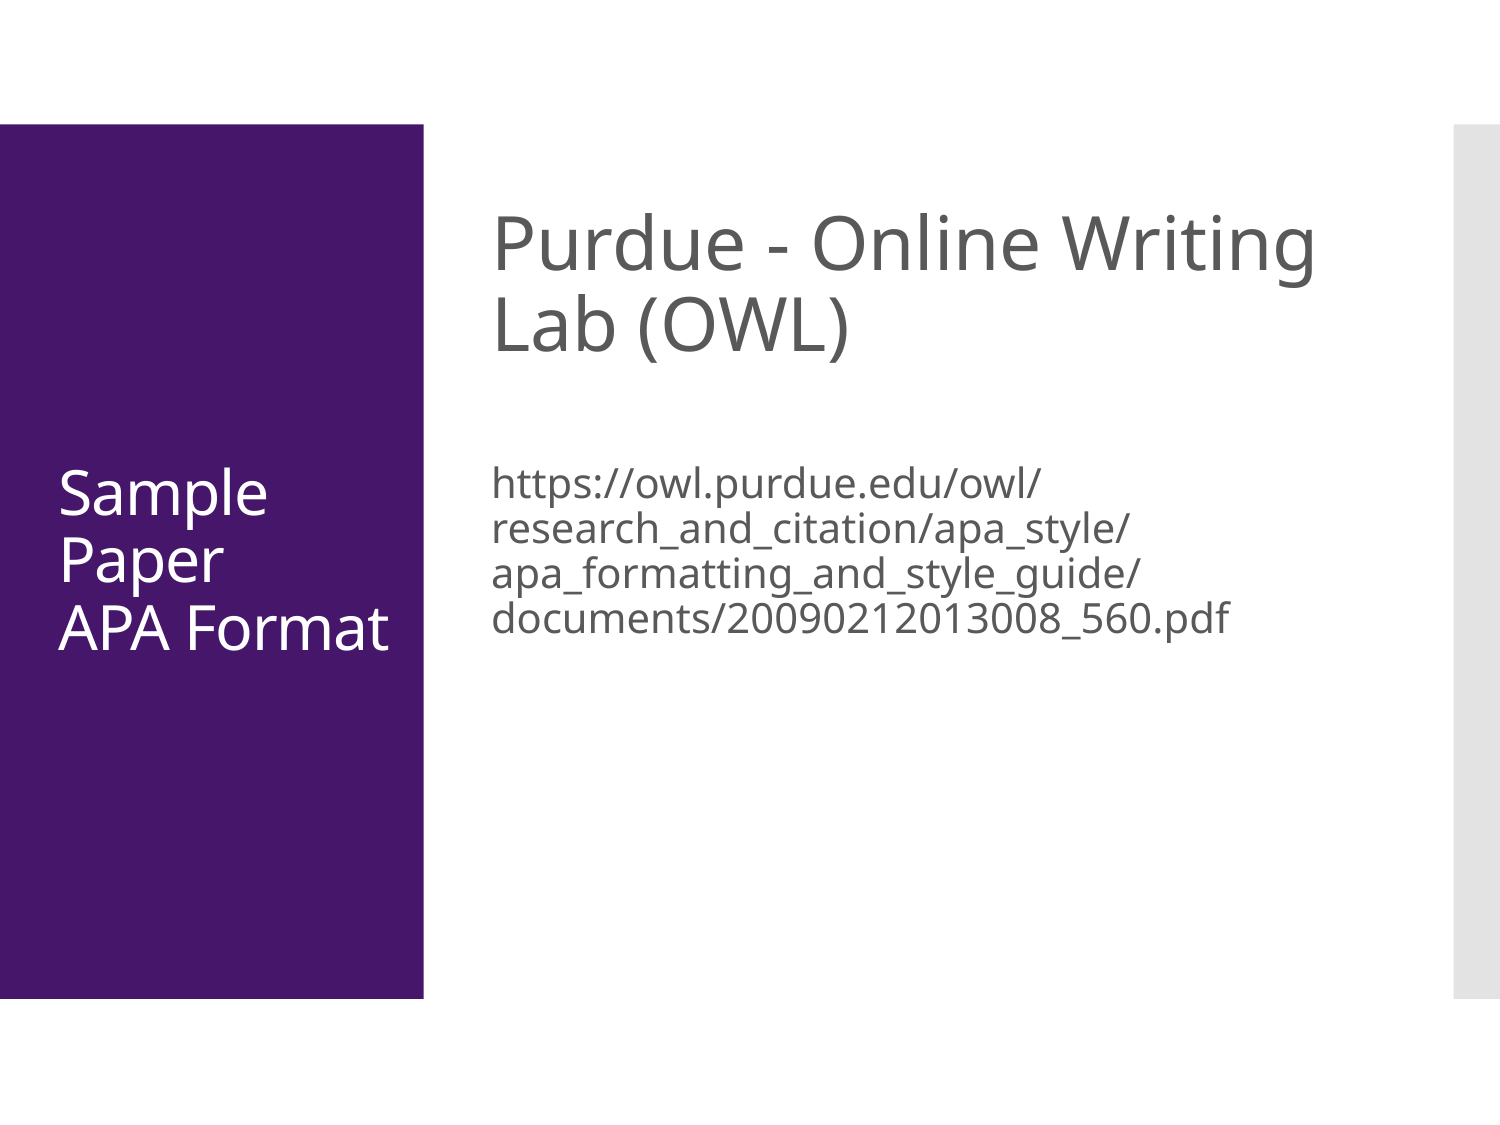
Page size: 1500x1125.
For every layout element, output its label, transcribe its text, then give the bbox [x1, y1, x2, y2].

list Purdue - Online Writing Lab (OWL) https://owl.purdue.edu/owl/research_and_citation/apa_style/apa_formatting_and_style_guide/documents/20090212013008_560.pdf [476, 141, 1376, 982]
title Sample Paper APA Format [43, 125, 419, 1000]
